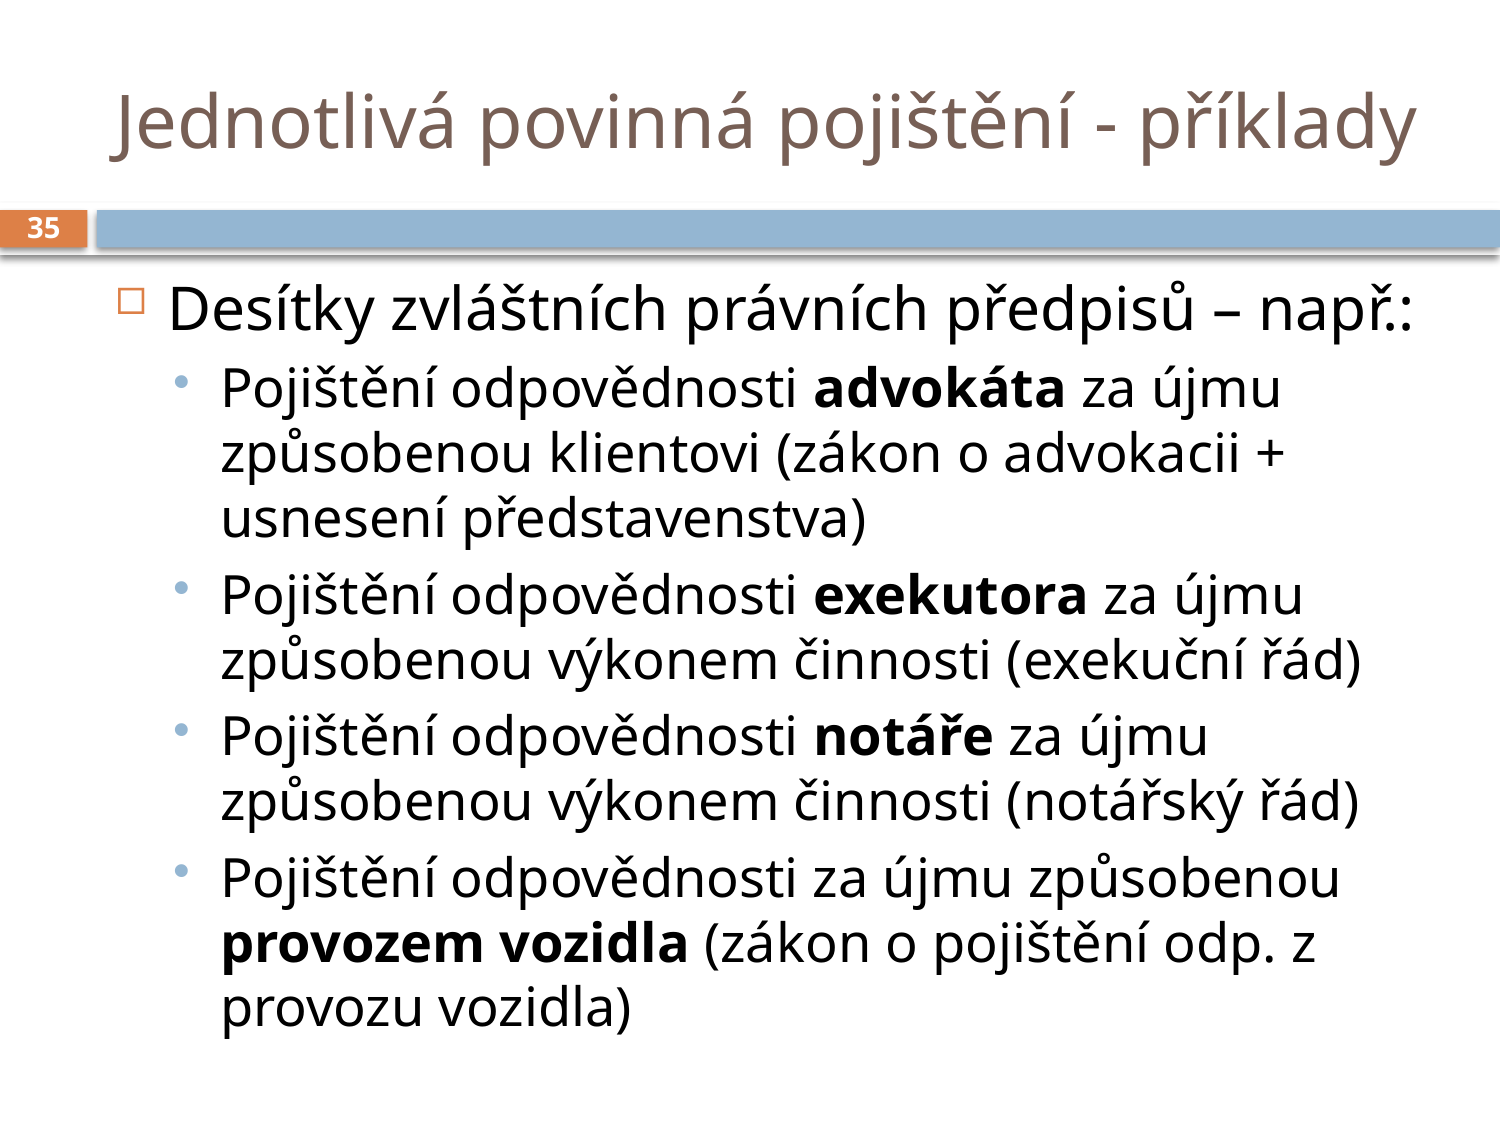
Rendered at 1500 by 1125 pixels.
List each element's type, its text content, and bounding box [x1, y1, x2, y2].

list Desítky zvláštních právních předpisů – např.: Pojištění odpovědnosti advokáta za újmu způsobenou klientovi (zákon o advokacii + usnesení představenstva) Pojištění odpovědnosti exekutora za újmu způsobenou výkonem činnosti (exekuční řád) Pojištění odpovědnosti notáře za újmu způsobenou výkonem činnosti (notářský řád) Pojištění odpovědnosti za újmu způsobenou provozem vozidla (zákon o pojištění odp. z provozu vozidla) [100, 262, 1438, 1000]
title Jednotlivá povinná pojištění - příklady [100, 37, 1438, 200]
slide_number 35 [0, 208, 88, 249]
